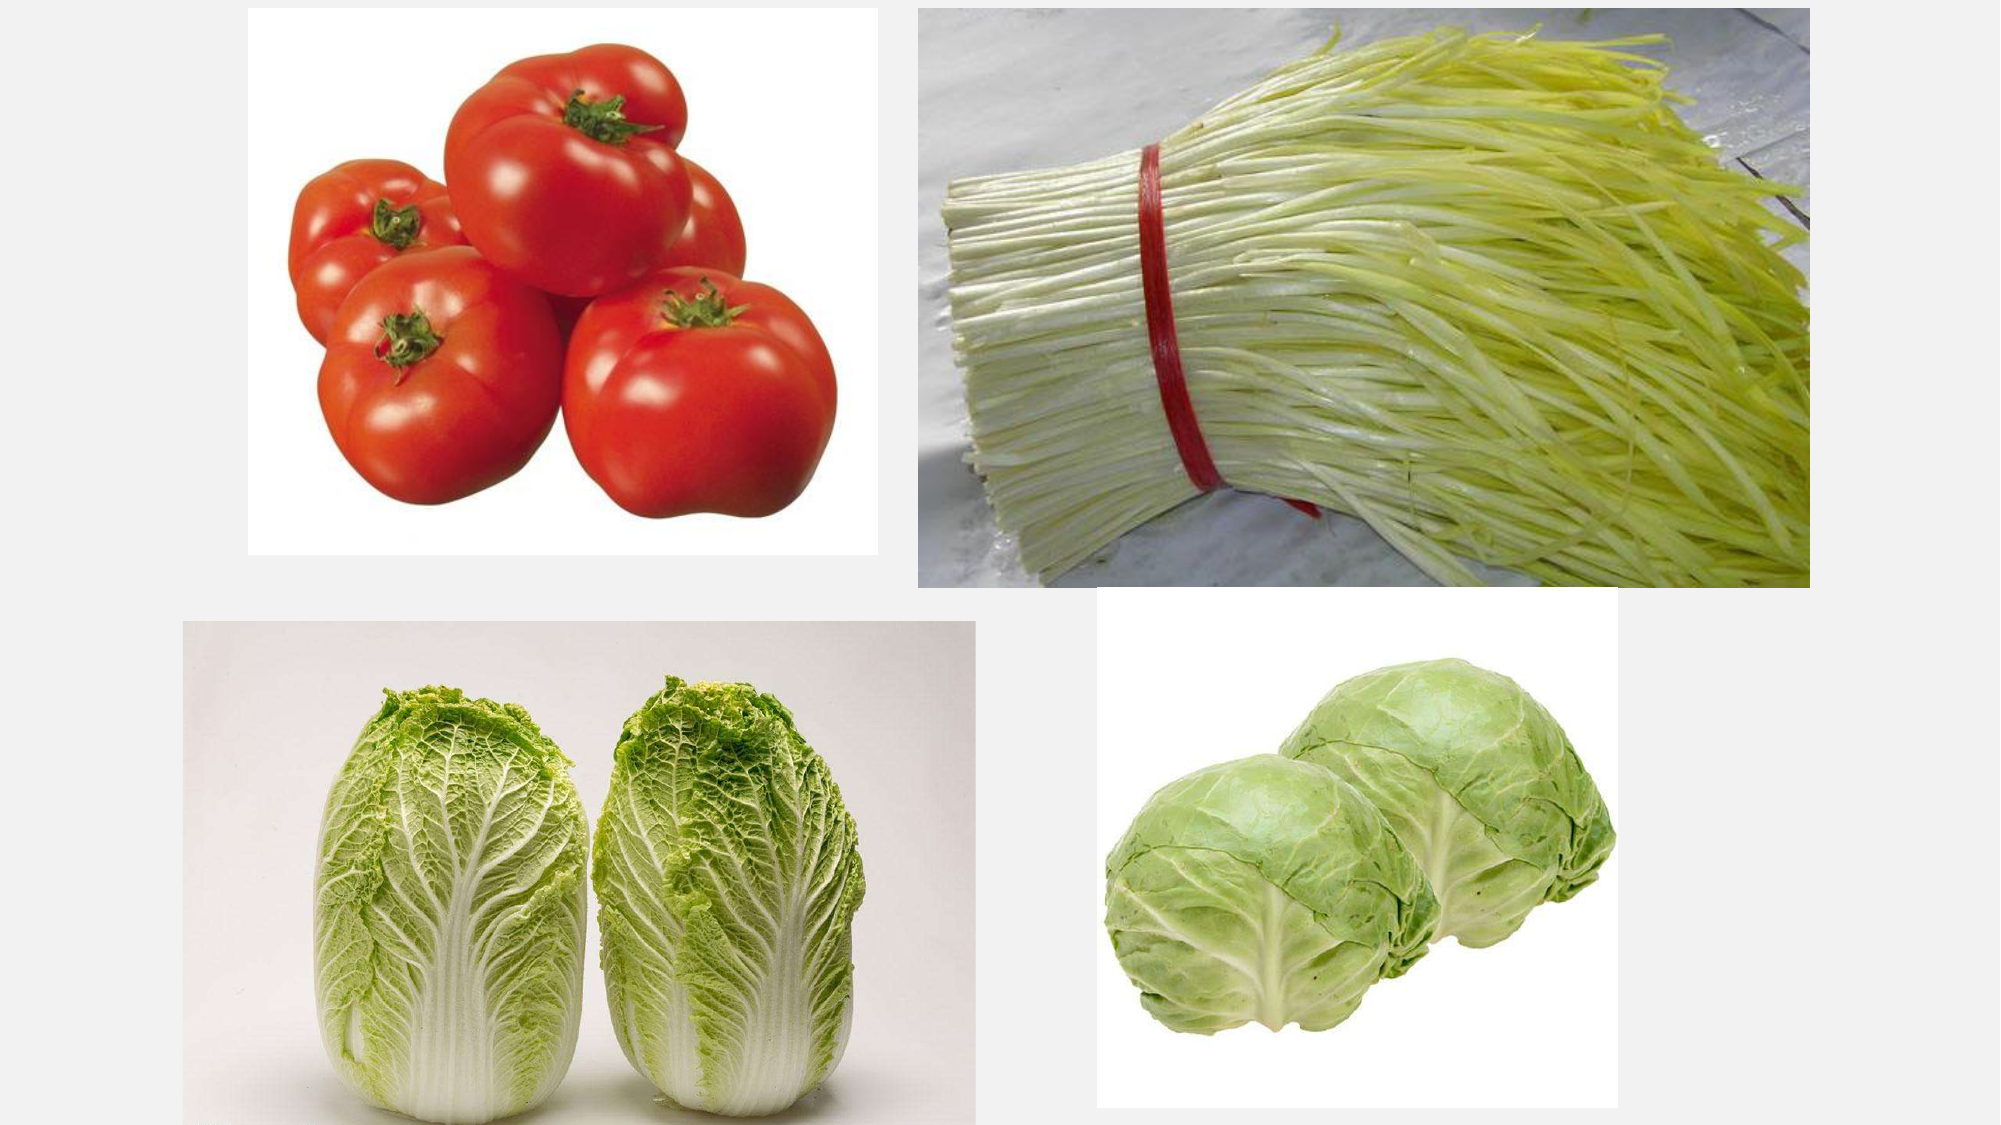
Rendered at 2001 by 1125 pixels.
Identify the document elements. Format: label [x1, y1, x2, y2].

picture [918, 8, 1810, 1109]
picture [182, 621, 976, 1125]
picture [247, 8, 878, 555]
